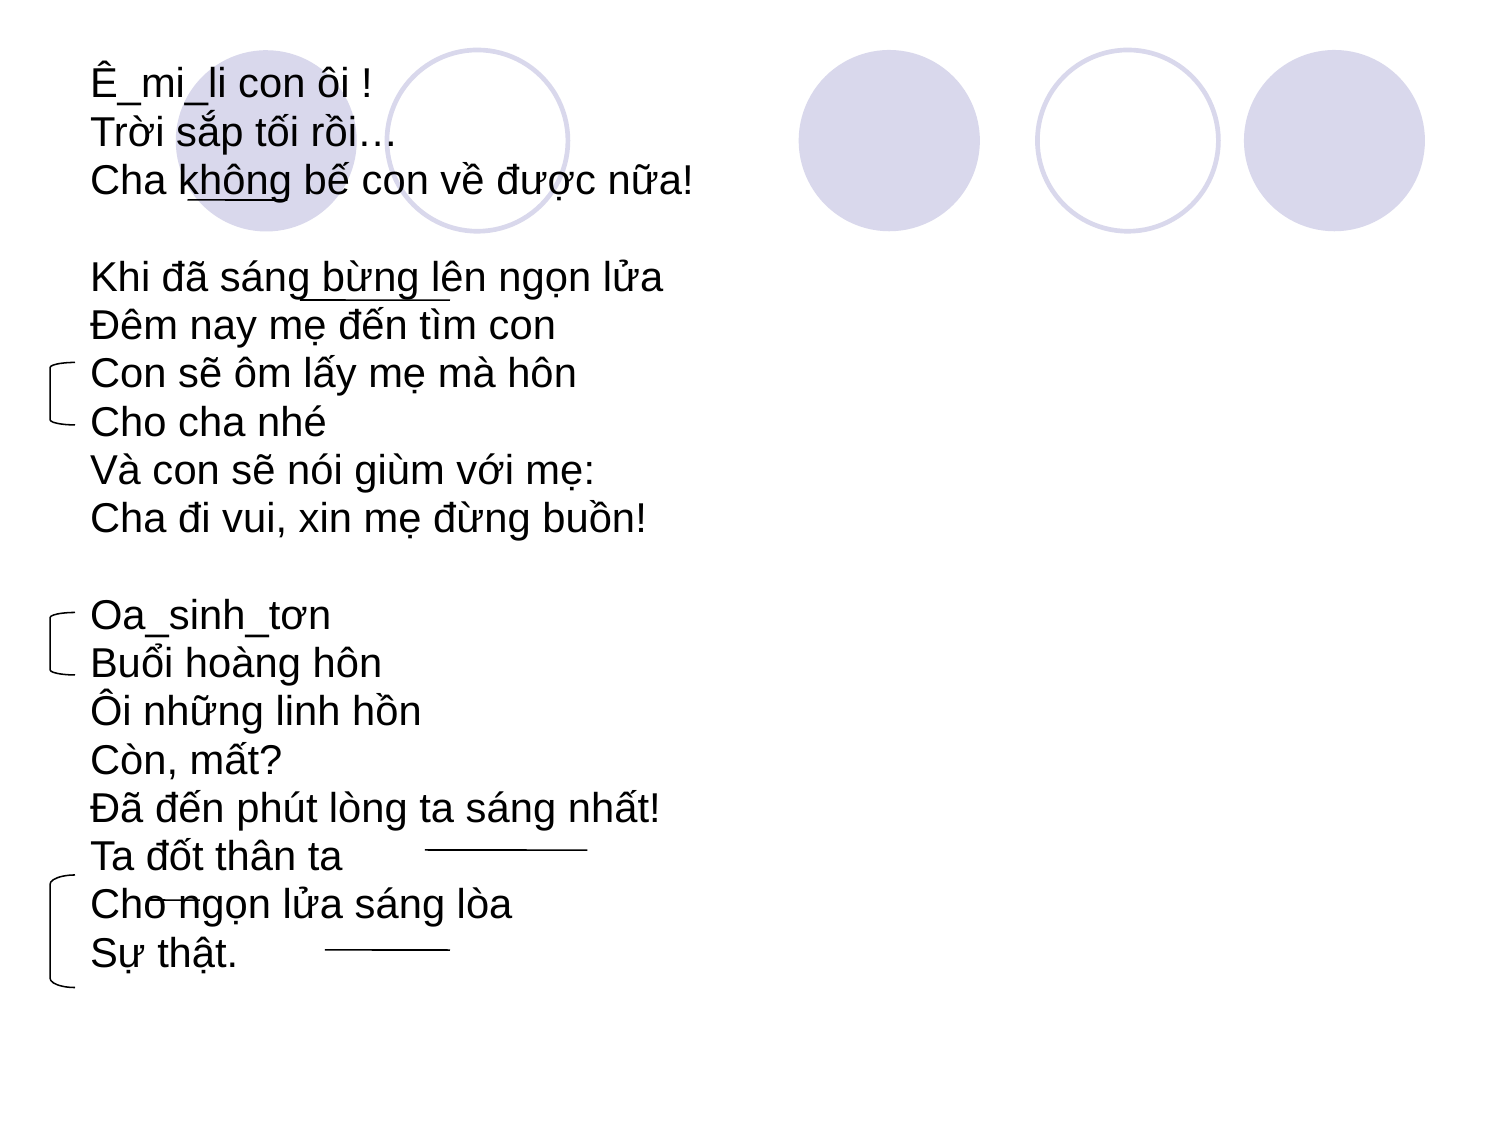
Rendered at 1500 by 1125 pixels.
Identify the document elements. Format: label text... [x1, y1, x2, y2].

text_box [50, 362, 76, 425]
text_box [50, 612, 76, 675]
list Ê_mi_li con ôi ! Trời sắp tối rồi… Cha không bế con về được nữa! Khi đã sáng bừng lên ngọn lửa Đêm nay mẹ đến tìm con Con sẽ ôm lấy mẹ mà hôn Cho cha nhé Và con sẽ nói giùm với mẹ: Cha đi vui, xin mẹ đừng buồn! Oa_sinh_tơn Buổi hoàng hôn Ôi những linh hồn Còn, mất? Đã đến phút lòng ta sáng nhất! Ta đốt thân ta Cho ngọn lửa sáng lòa Sự thật. [74, 0, 1500, 1125]
text_box [50, 874, 76, 988]
